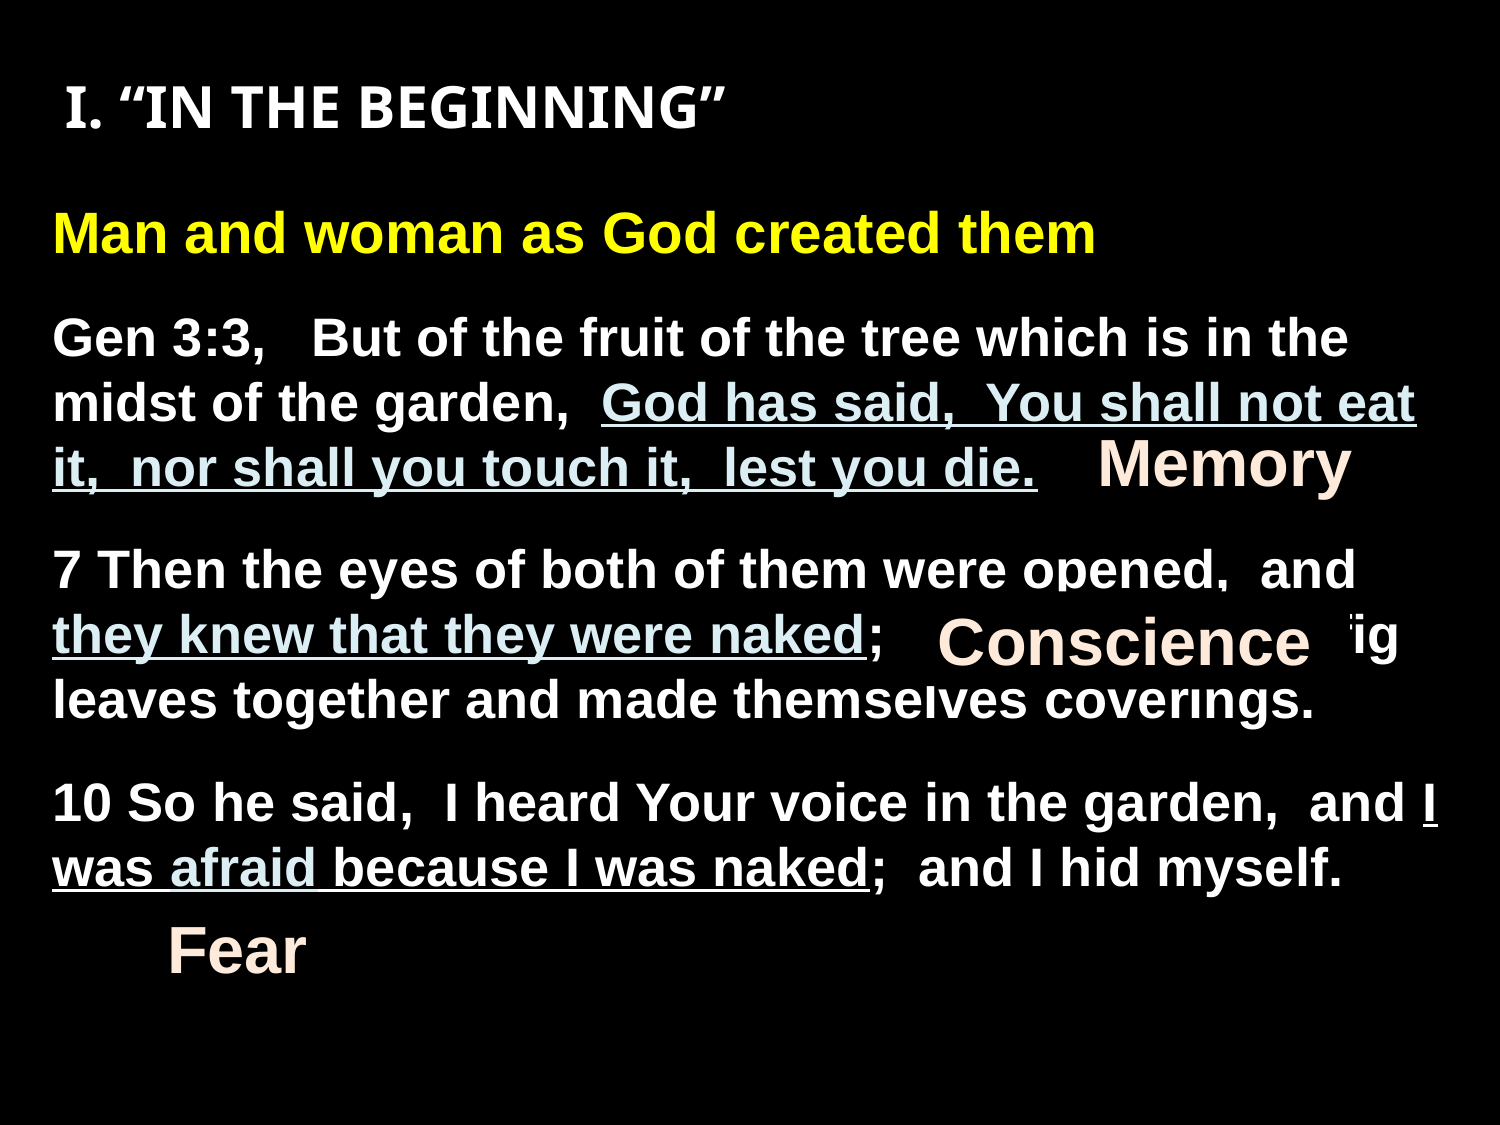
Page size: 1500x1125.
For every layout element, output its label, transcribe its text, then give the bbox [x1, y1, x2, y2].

text_box I. “IN THE BEGINNING” [49, 62, 1388, 148]
text_box Memory [1062, 412, 1388, 508]
text_box Conscience [899, 591, 1350, 687]
text_box Man and woman as God created them Gen 3:3, But of the fruit of the tree which is in the midst of the garden, God has said, You shall not eat it, nor shall you touch it, lest you die. 7 Then the eyes of both of them were opened, and they knew that they were naked; and they sewed fig leaves together and made themselves coverings. 10 So he said, I heard Your voice in the garden, and I was afraid because I was naked; and I hid myself. [37, 187, 1475, 905]
text_box Fear [137, 899, 338, 995]
